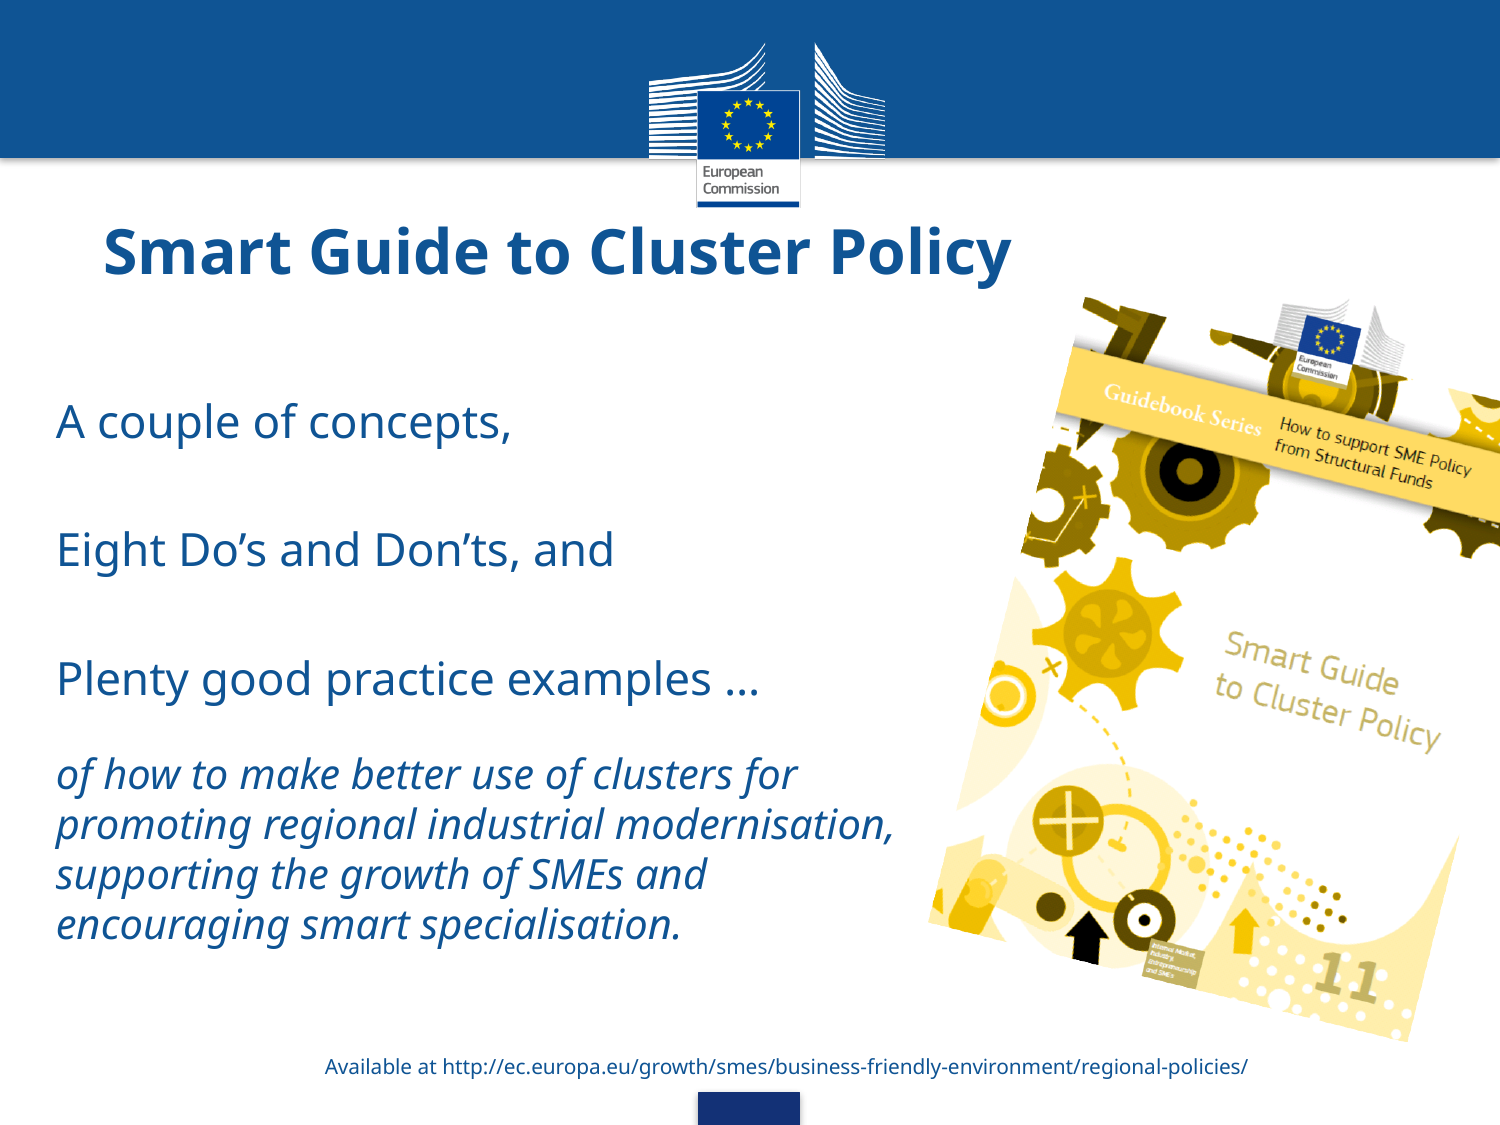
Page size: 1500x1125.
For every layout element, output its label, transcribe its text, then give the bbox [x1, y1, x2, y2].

title Smart Guide to Cluster Policy [29, 172, 1500, 327]
picture [649, 42, 885, 172]
picture [929, 281, 1500, 1042]
text_box Available at http://ec.europa.eu/growth/smes/business-friendly-environment/regional-policies/ [309, 1023, 1264, 1111]
text_box A couple of concepts, Eight Do’s and Don’ts, and Plenty good practice examples … of how to make better use of clusters for promoting regional industrial modernisation, supporting the growth of SMEs and encouraging smart specialisation. [41, 385, 927, 1012]
